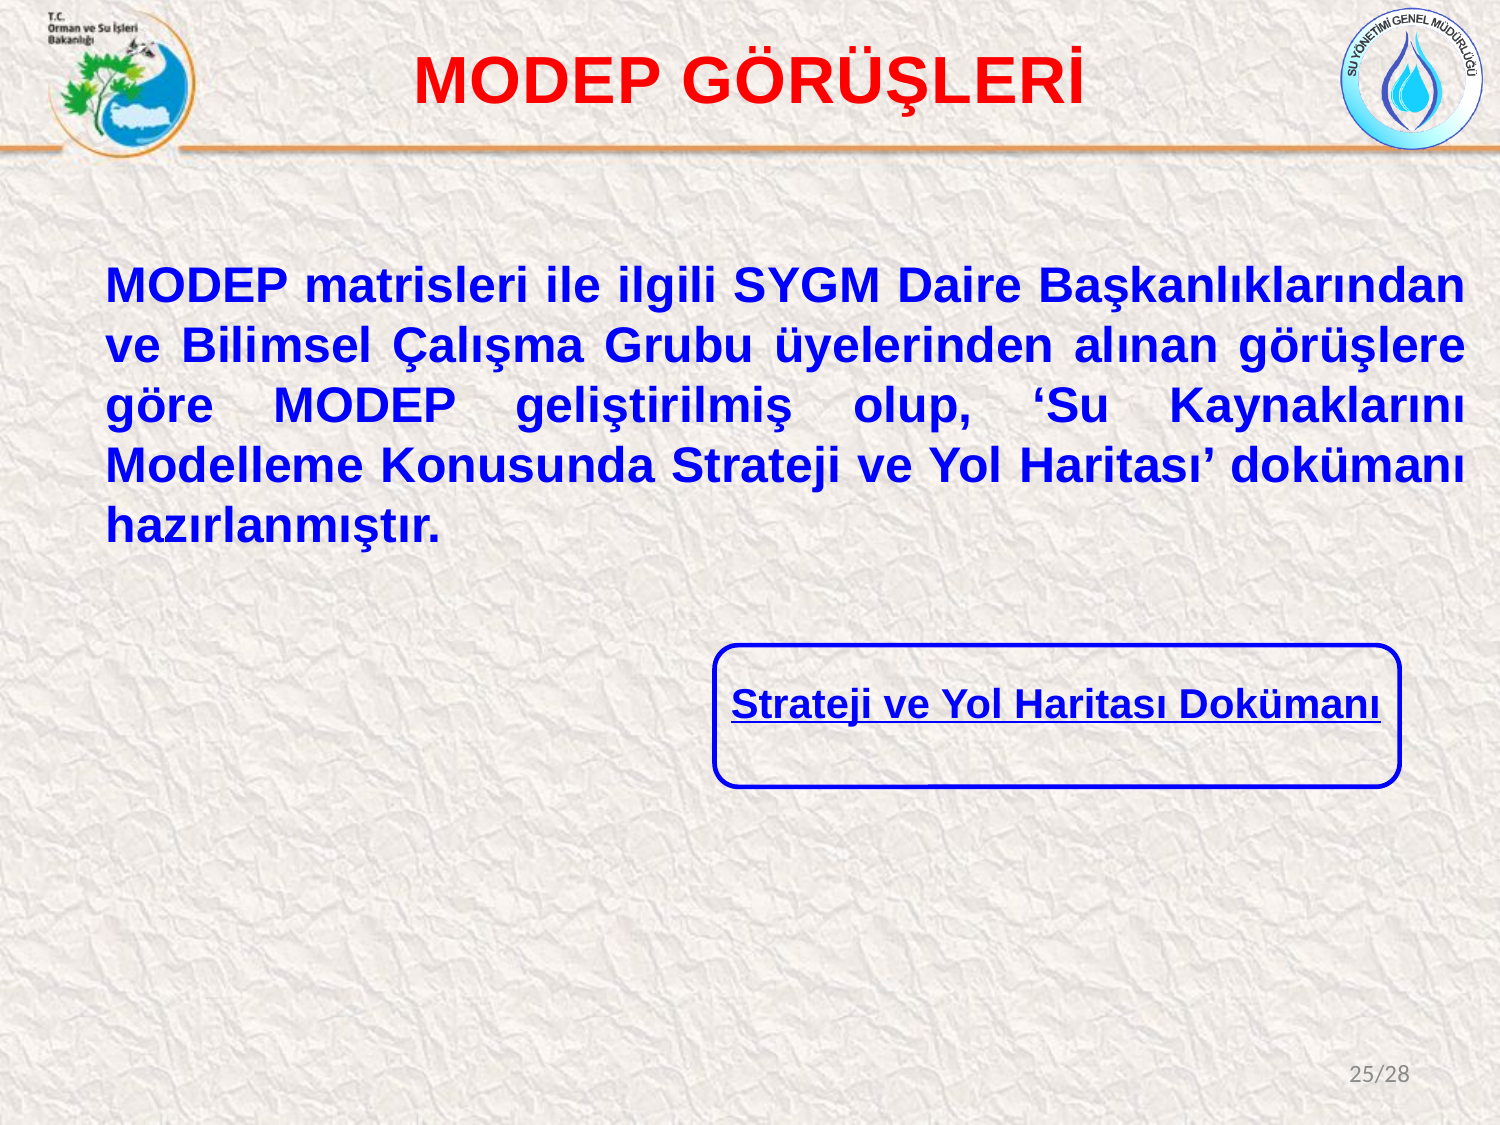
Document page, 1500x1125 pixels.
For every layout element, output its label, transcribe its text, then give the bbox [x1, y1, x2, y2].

slide_number 25/28 [1074, 1042, 1425, 1103]
list MODEP matrisleri ile ilgili SYGM Daire Başkanlıklarından ve Bilimsel Çalışma Grubu üyelerinden alınan görüşlere göre MODEP geliştirilmiş olup, ‘Su Kaynaklarını Modelleme Konusunda Strateji ve Yol Haritası’ dokümanı hazırlanmıştır. Strateji ve Yol Haritası Dokümanı [29, 184, 1483, 1048]
picture [0, 0, 1500, 1125]
text_box [712, 643, 1402, 789]
title MODEP GÖRÜŞLERİ [74, 7, 1338, 147]
